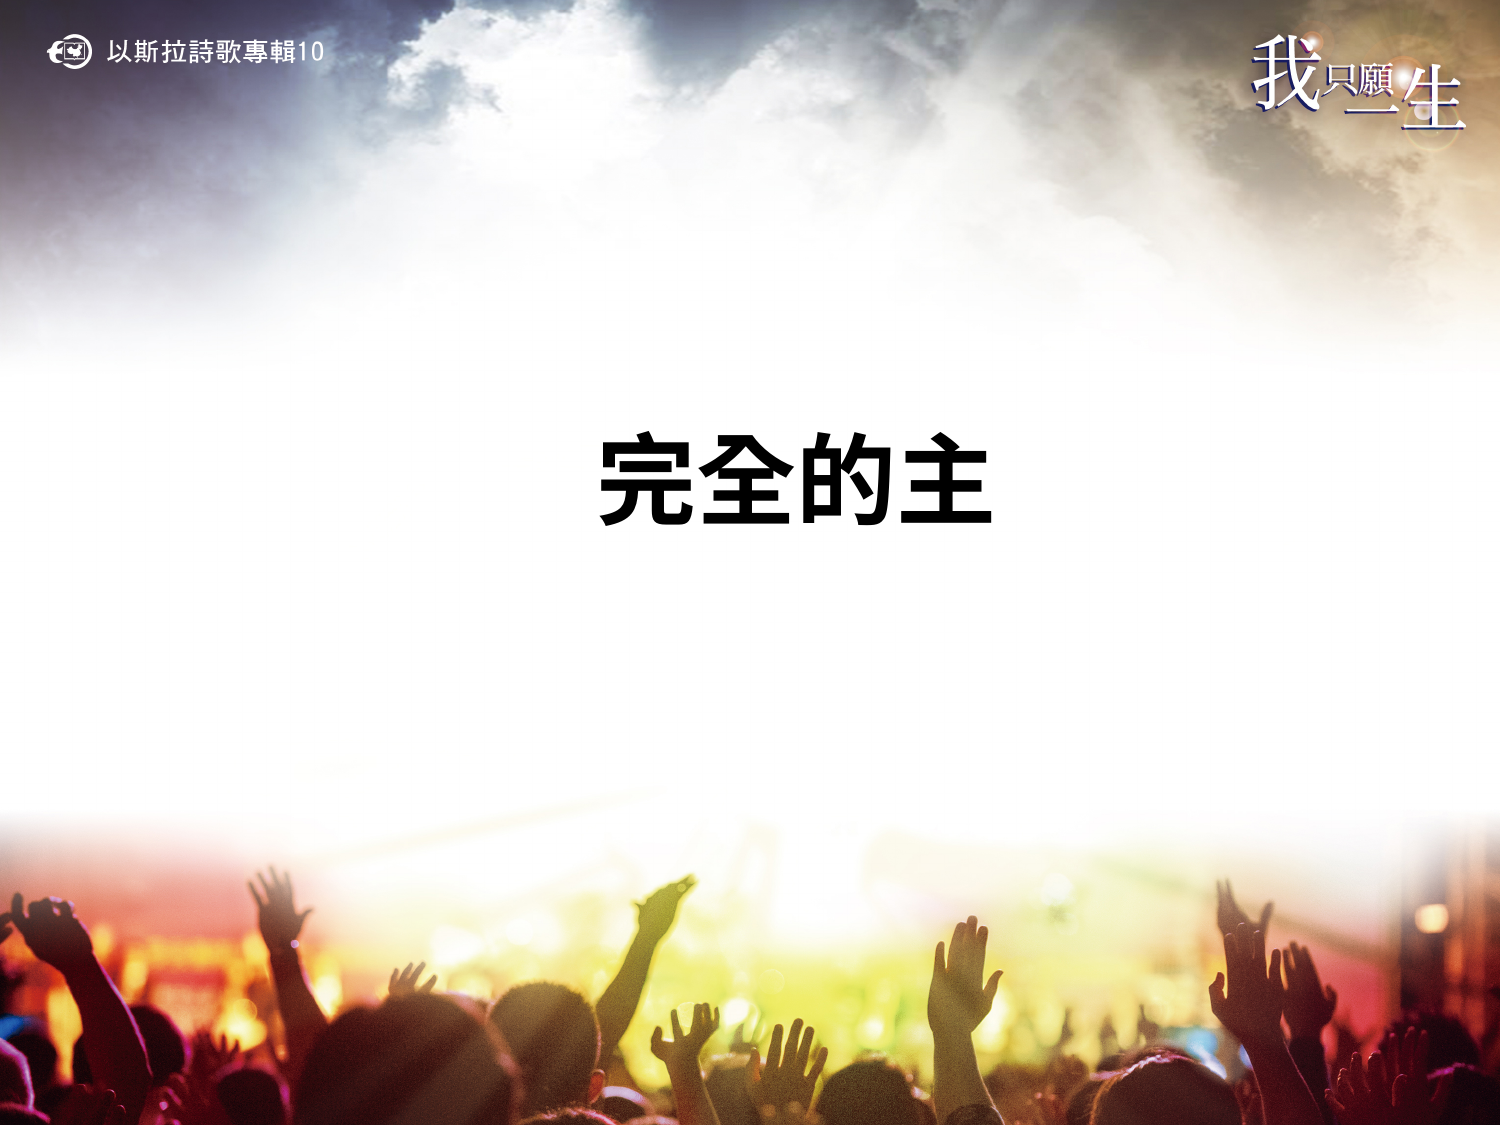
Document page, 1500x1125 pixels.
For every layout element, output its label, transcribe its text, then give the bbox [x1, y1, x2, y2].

text_box 完全的主 [123, 167, 1418, 882]
picture [0, 0, 1500, 1125]
